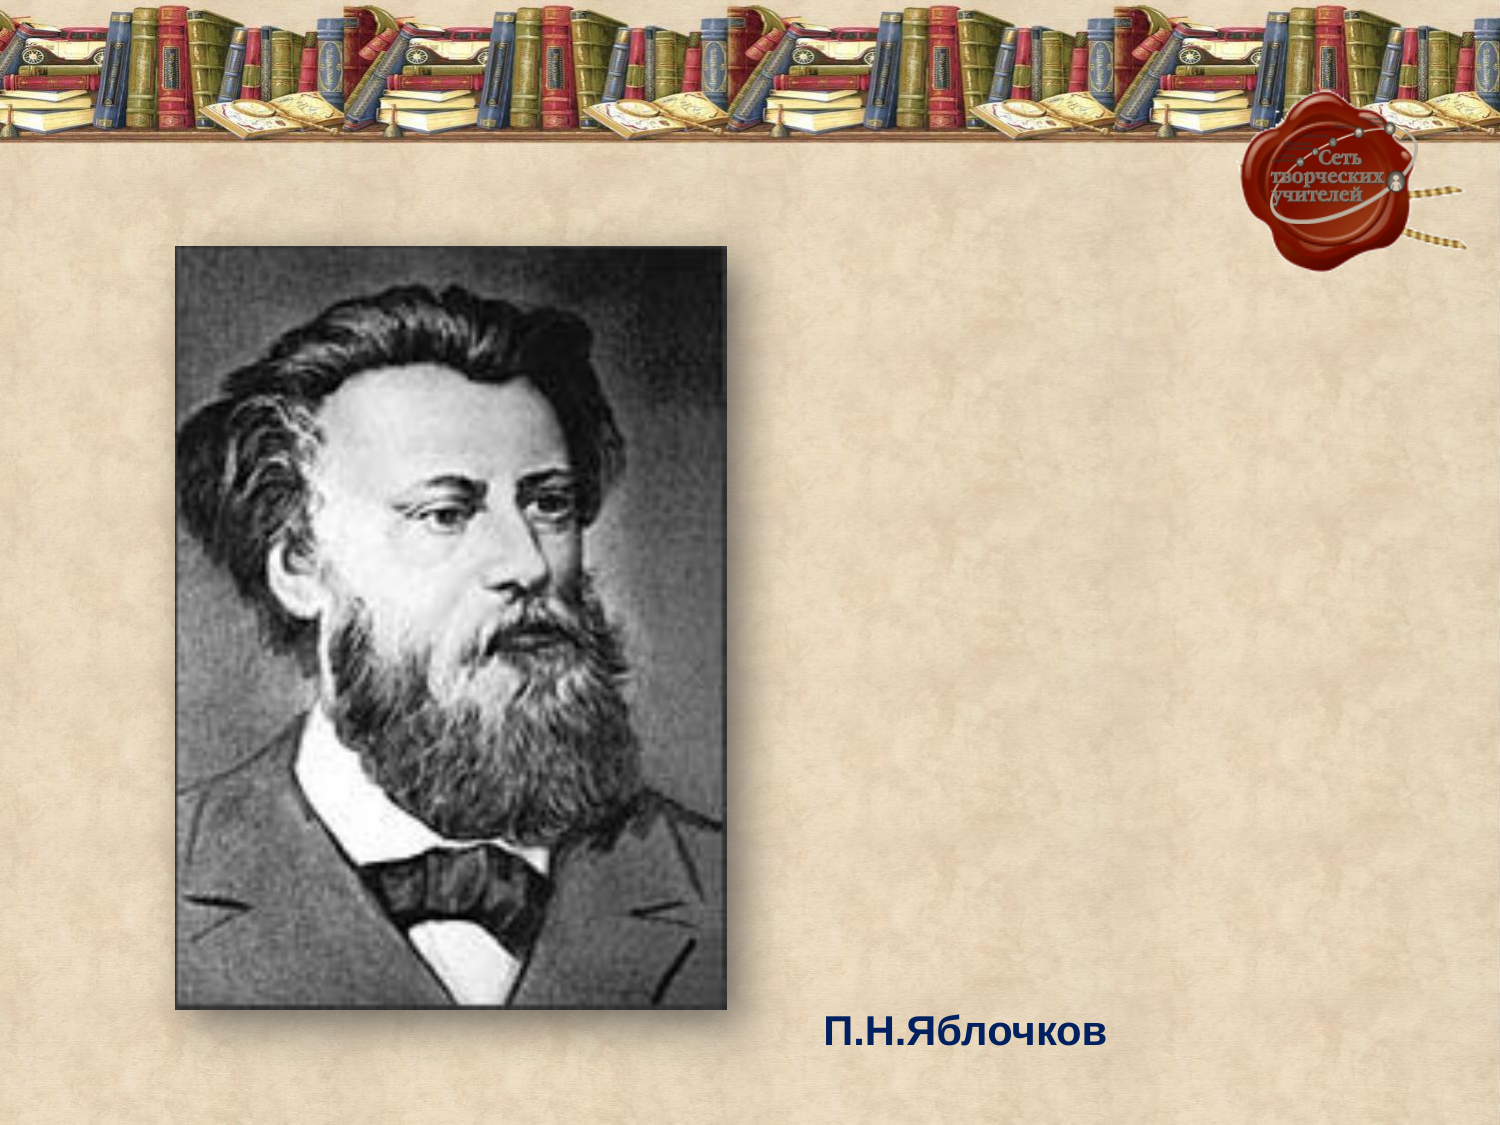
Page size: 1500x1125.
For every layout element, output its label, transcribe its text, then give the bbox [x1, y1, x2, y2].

text_box П.Н.Яблочков [808, 996, 1383, 1061]
picture [0, 0, 1500, 1125]
